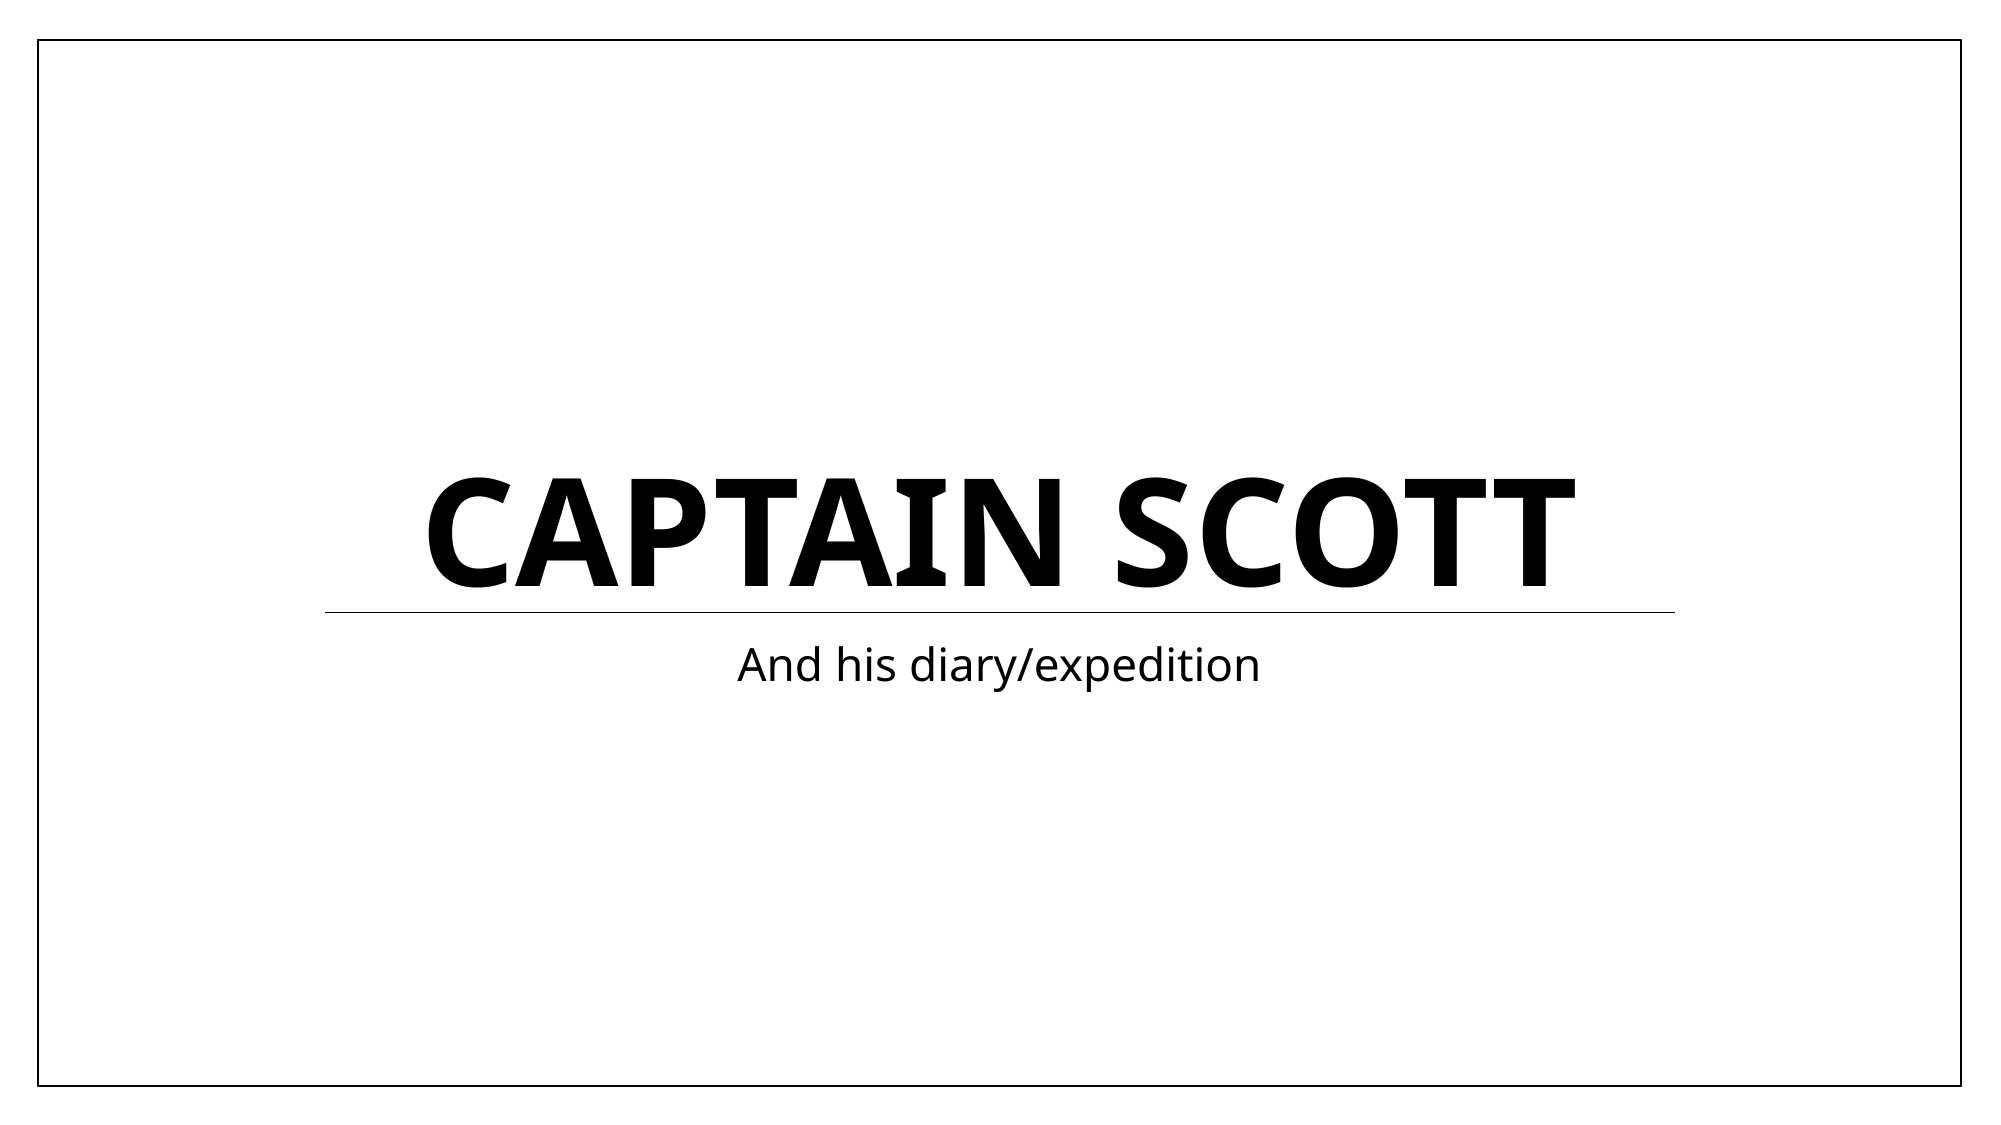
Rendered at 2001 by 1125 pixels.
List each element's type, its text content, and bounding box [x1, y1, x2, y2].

subtitle And his diary/expedition [280, 634, 1719, 863]
title Captain scott [182, 144, 1818, 625]
